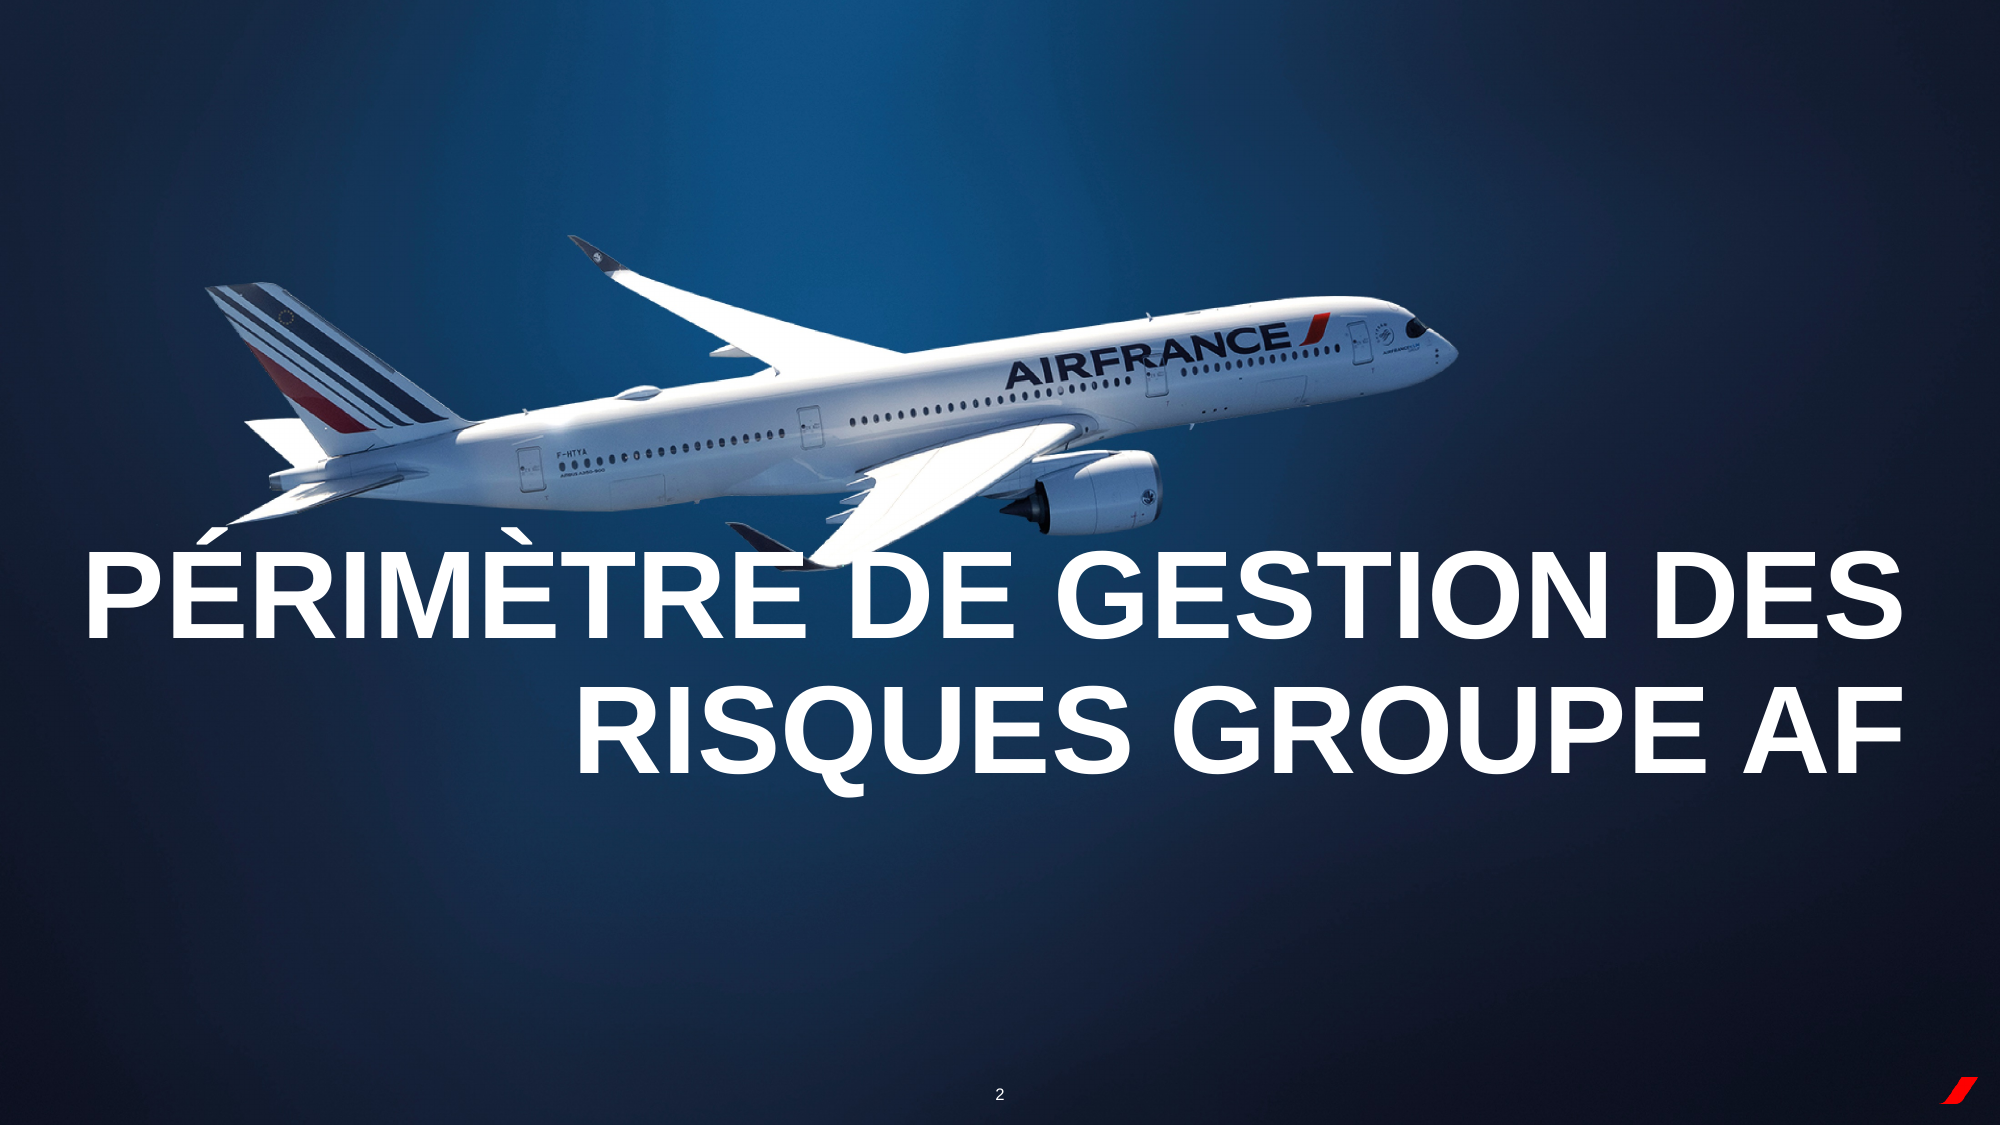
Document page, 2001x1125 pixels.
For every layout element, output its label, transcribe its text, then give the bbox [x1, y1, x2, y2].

slide_number 2 [774, 1076, 1225, 1113]
list Périmètre de gestion des risques groupe AF [34, 522, 1923, 958]
picture [0, 0, 2000, 1125]
